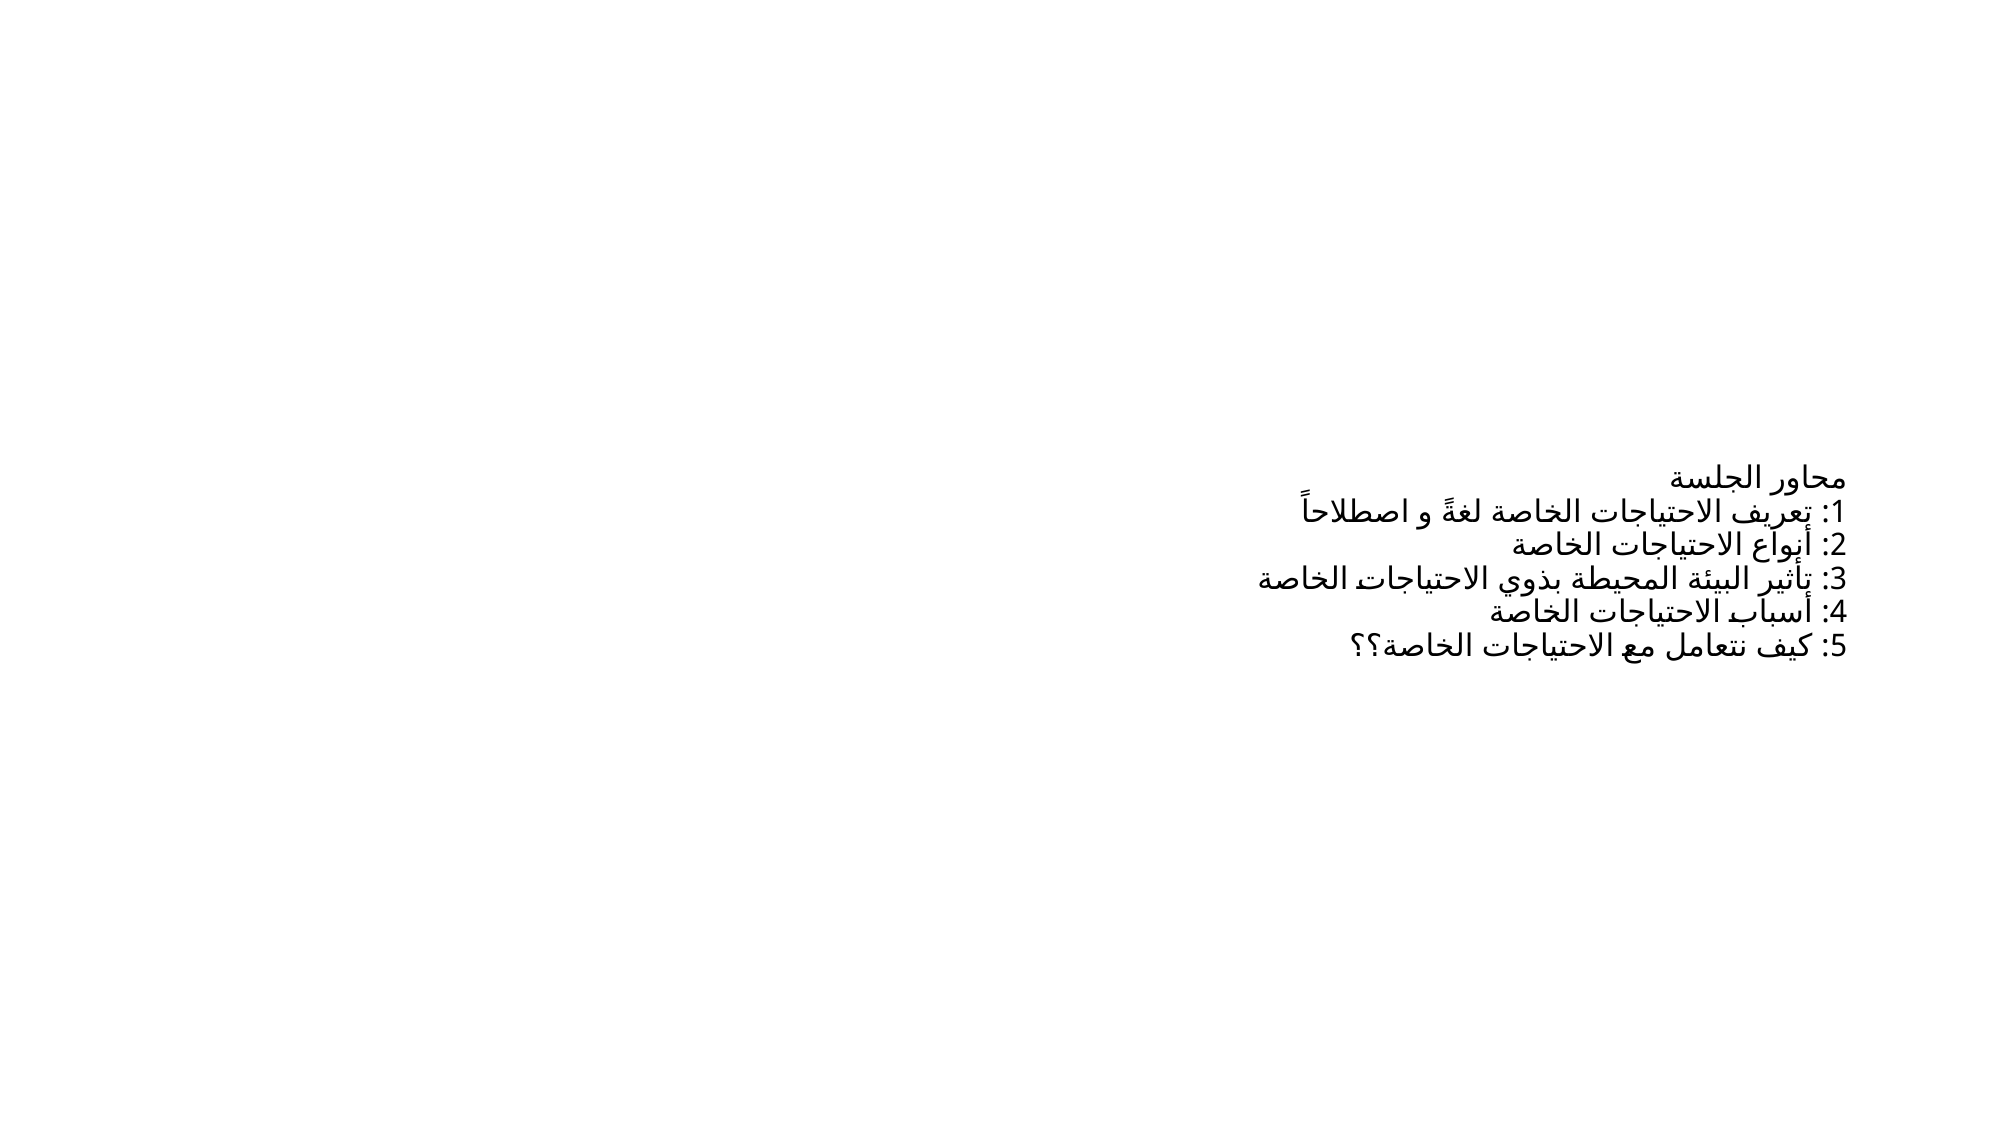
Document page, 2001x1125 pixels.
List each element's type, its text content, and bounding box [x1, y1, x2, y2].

title محاور الجلسة 1: تعريف الاحتياجات الخاصة لغةً و اصطلاحاً 2: أنواع الاحتياجات الخاصة 3: تأثير البيئة المحيطة بذوي الاحتياجات الخاصة 4: أسباب الاحتياجات الخاصة 5: كيف نتعامل مع الاحتياجات الخاصة؟؟ [137, 453, 1863, 672]
